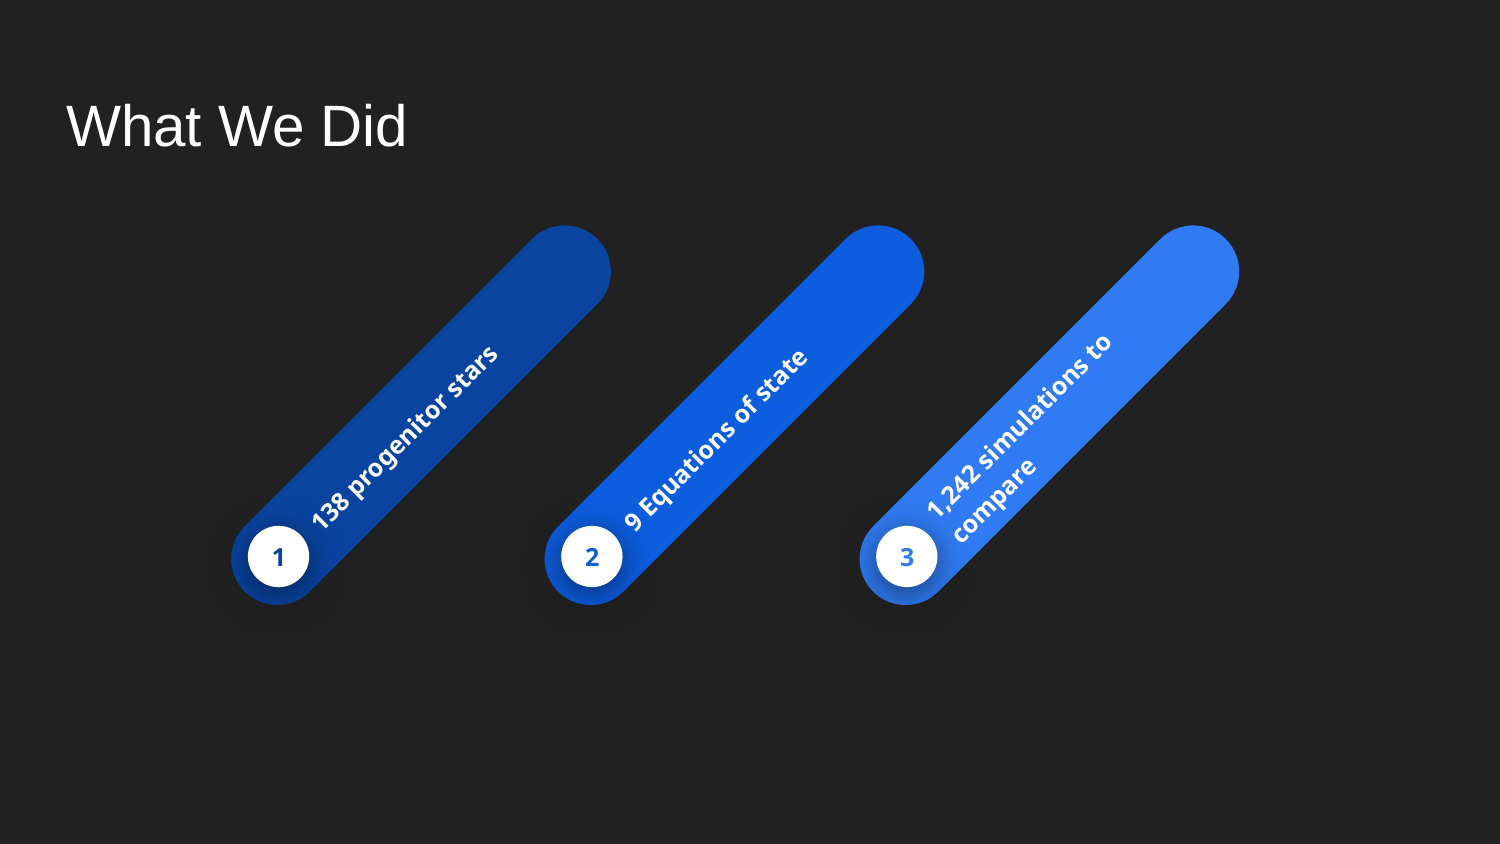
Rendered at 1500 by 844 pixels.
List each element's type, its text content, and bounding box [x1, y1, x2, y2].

title What We Did [51, 72, 1449, 167]
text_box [840, 206, 1288, 625]
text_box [525, 206, 838, 625]
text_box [211, 206, 523, 625]
